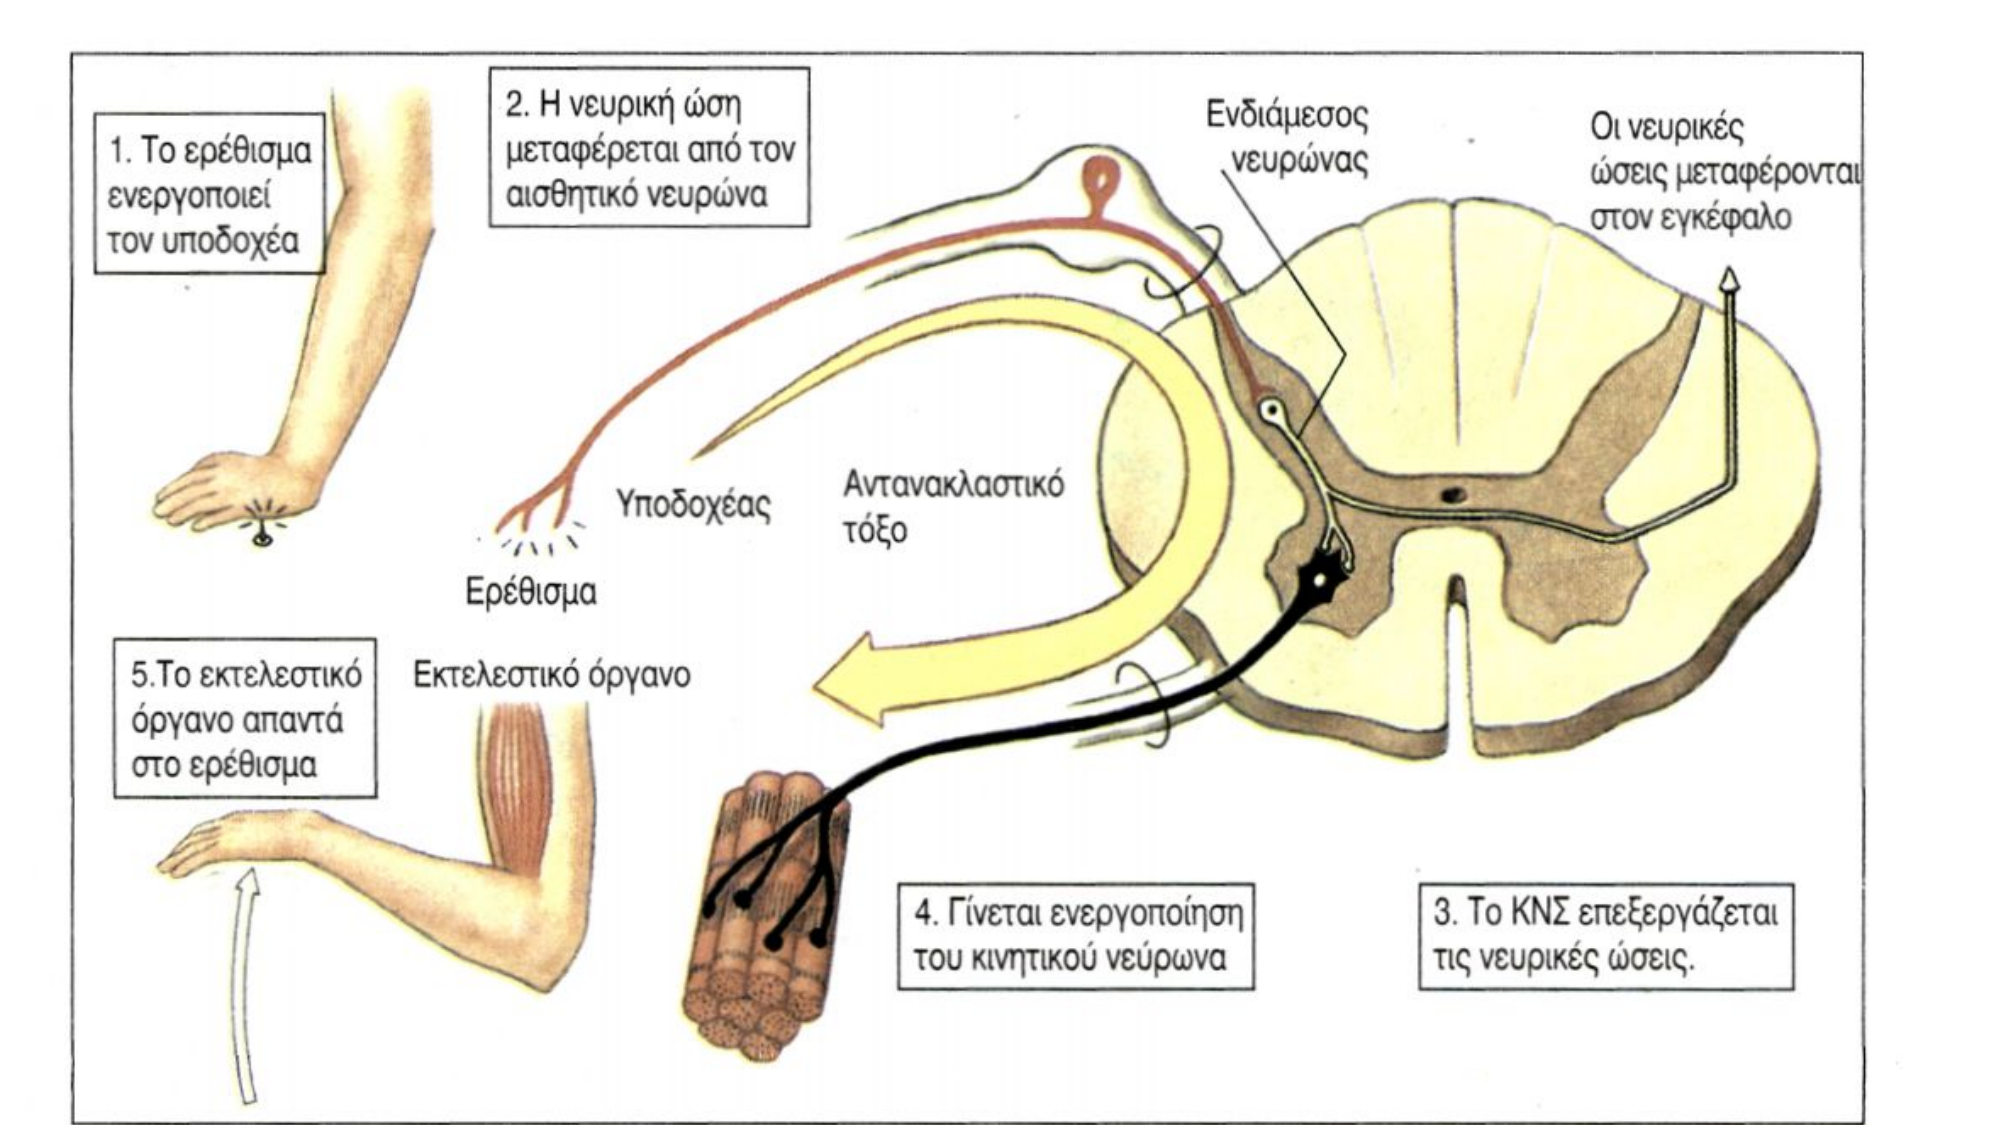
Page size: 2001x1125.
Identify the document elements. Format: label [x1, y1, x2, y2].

list [24, 38, 1903, 1125]
